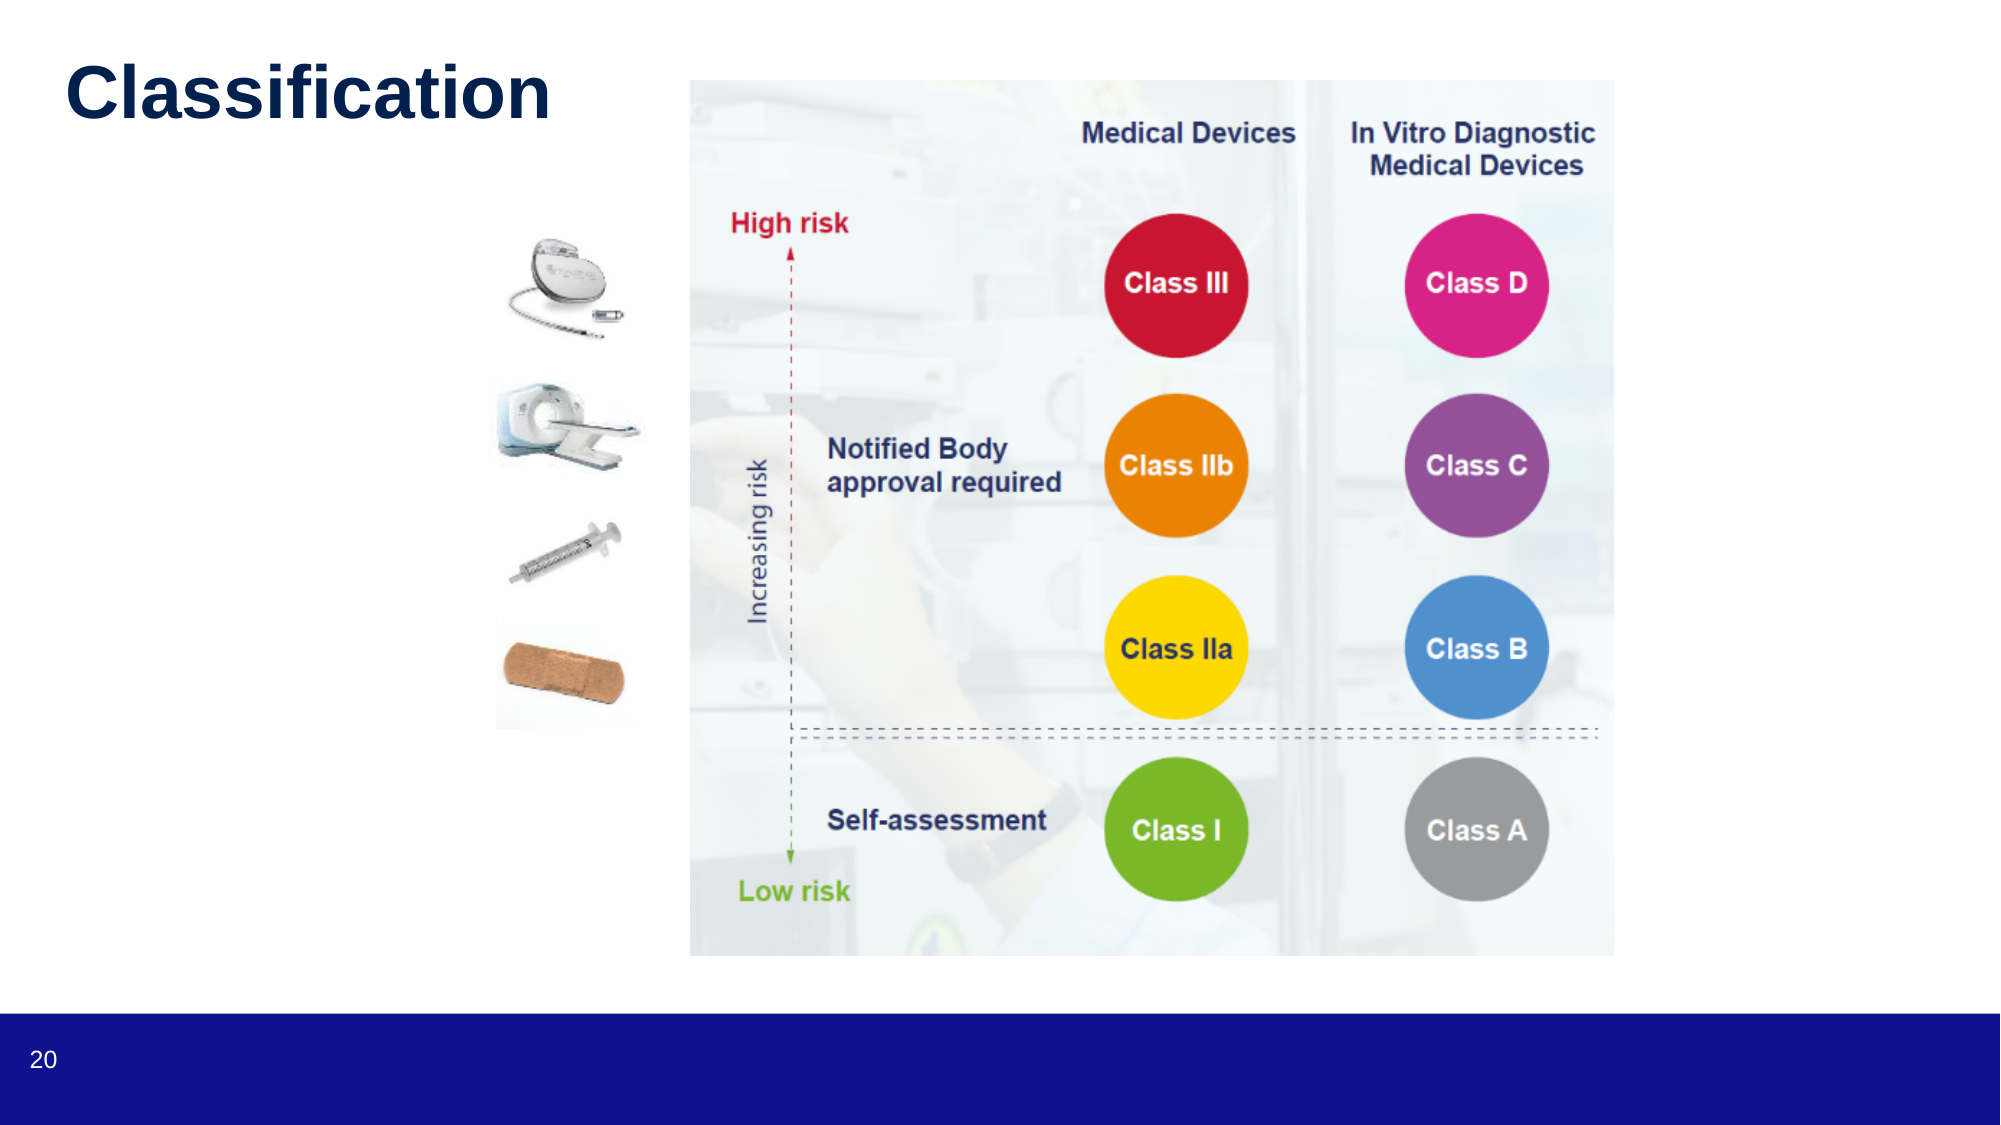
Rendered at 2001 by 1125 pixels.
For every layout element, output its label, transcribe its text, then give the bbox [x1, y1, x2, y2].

text_box Classification [50, 36, 1391, 125]
picture [488, 382, 650, 475]
picture [499, 224, 628, 353]
picture [690, 80, 1614, 956]
picture [495, 489, 635, 729]
